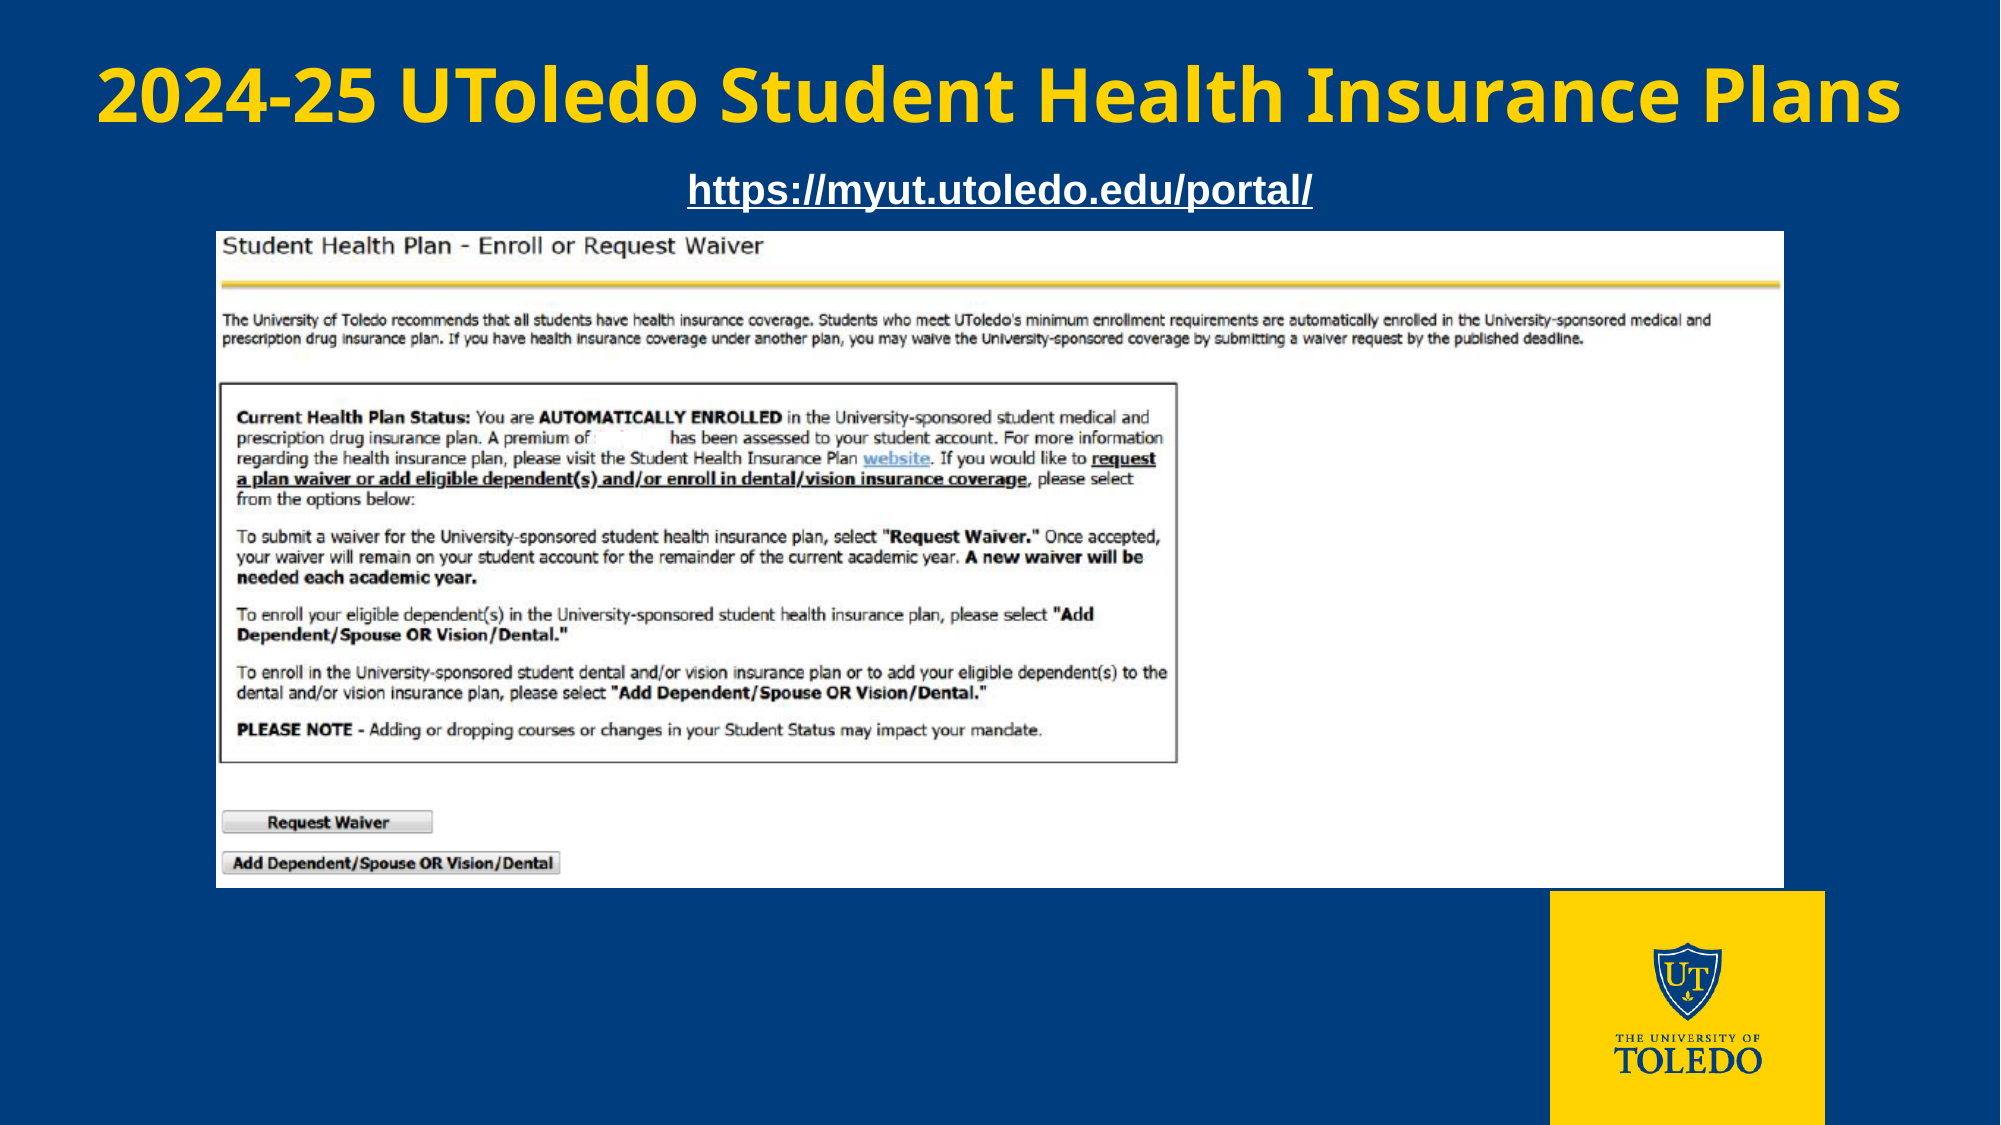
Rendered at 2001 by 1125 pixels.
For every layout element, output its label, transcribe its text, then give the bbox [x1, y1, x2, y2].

text_box https://myut.utoledo.edu/portal/ [0, 155, 2000, 221]
picture [216, 231, 1784, 888]
picture [1550, 890, 1825, 1125]
text_box 2024-25 UToledo Student Health Insurance Plans [0, 39, 2000, 145]
